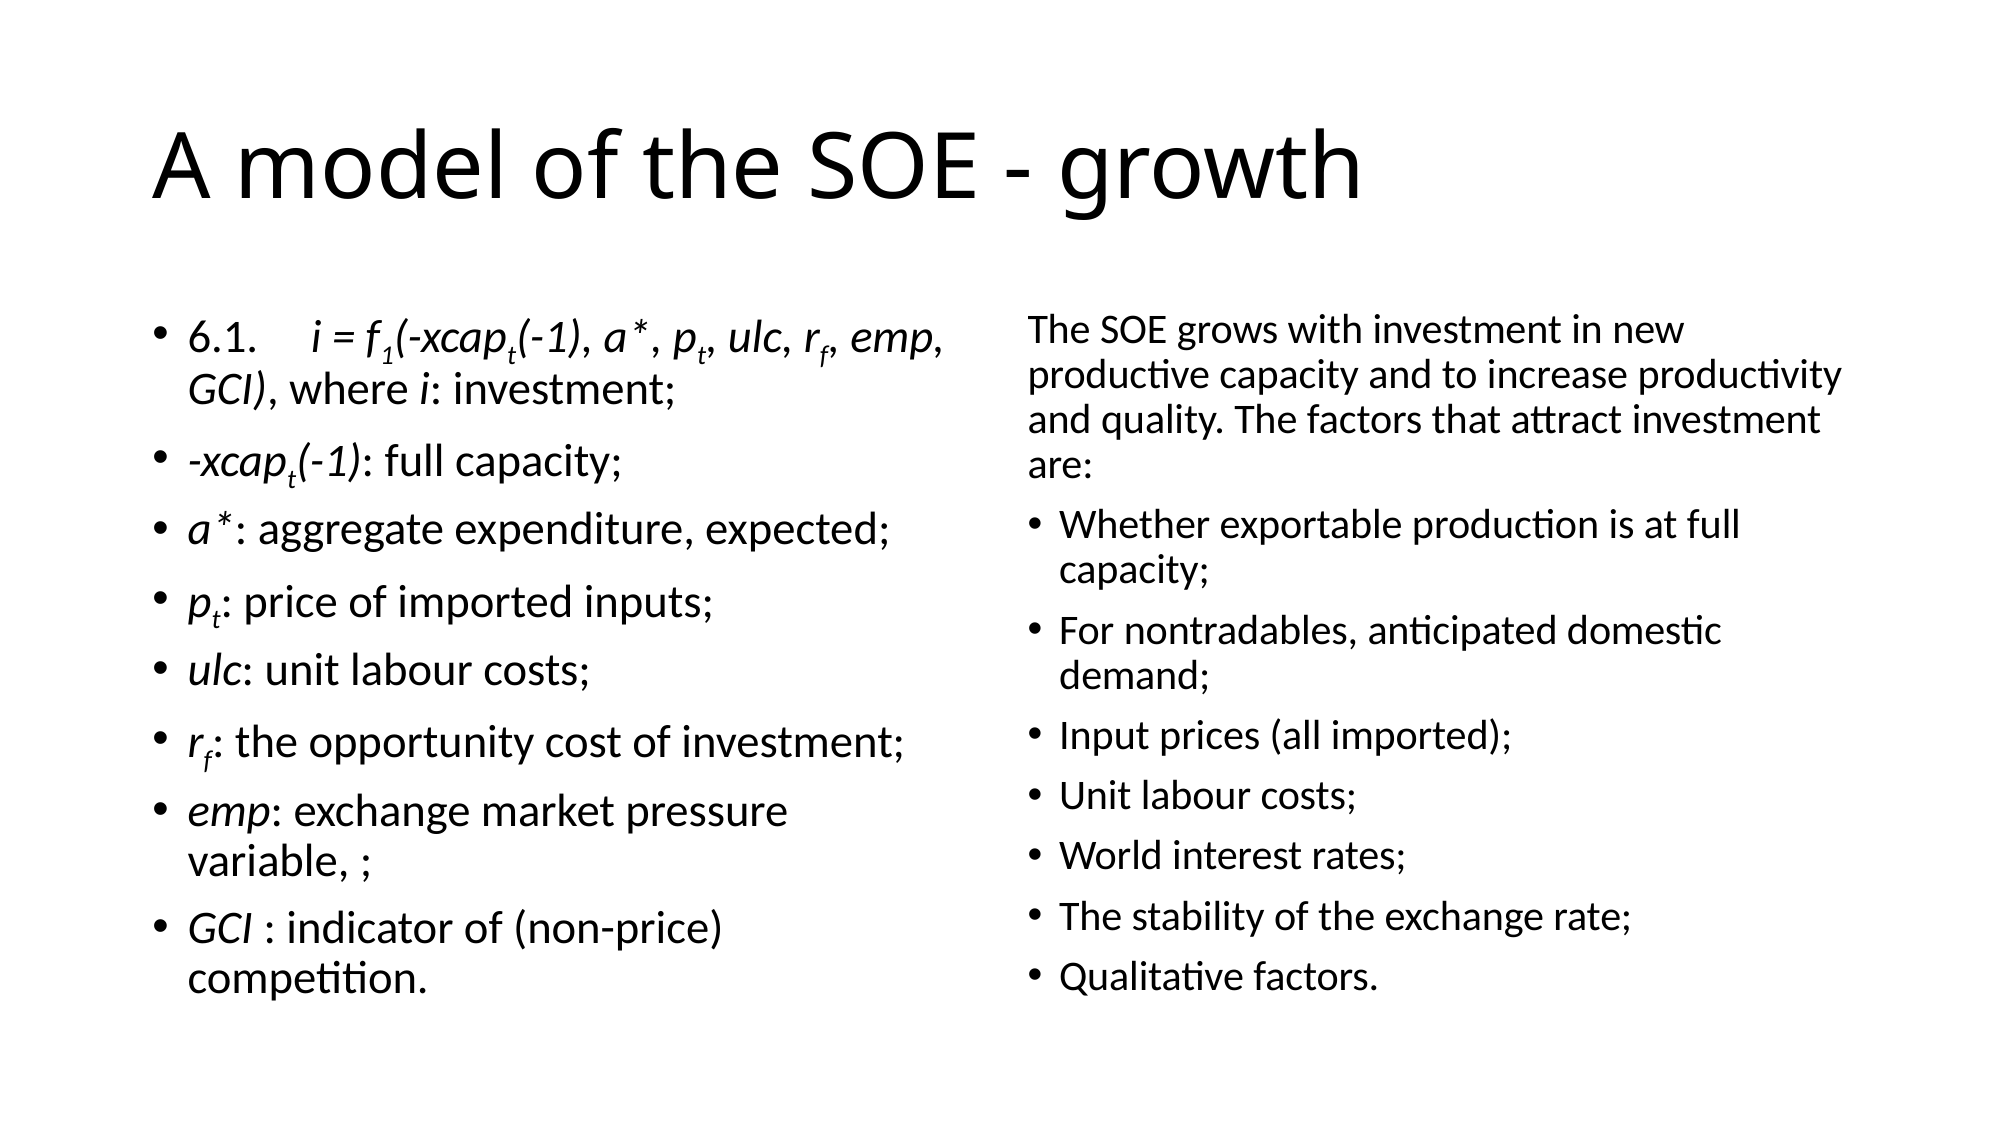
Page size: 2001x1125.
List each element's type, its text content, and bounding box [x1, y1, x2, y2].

list 6.1. i = f1(-xcapt(-1), a*, pt, ulc, rf, emp, GCI), where i: investment; -xcapt(-1): full capacity; a*: aggregate expenditure, expected; pt: price of imported inputs; ulc: unit labour costs; rf: the opportunity cost of investment; emp: exchange market pressure variable, ; GCI : indicator of (non-price) competition. [137, 299, 988, 1014]
list The SOE grows with investment in new productive capacity and to increase productivity and quality. The factors that attract investment are: Whether exportable production is at full capacity; For nontradables, anticipated domestic demand; Input prices (all imported); Unit labour costs; World interest rates; The stability of the exchange rate; Qualitative factors. [1012, 299, 1863, 1014]
title A model of the SOE - growth [137, 59, 1863, 278]
